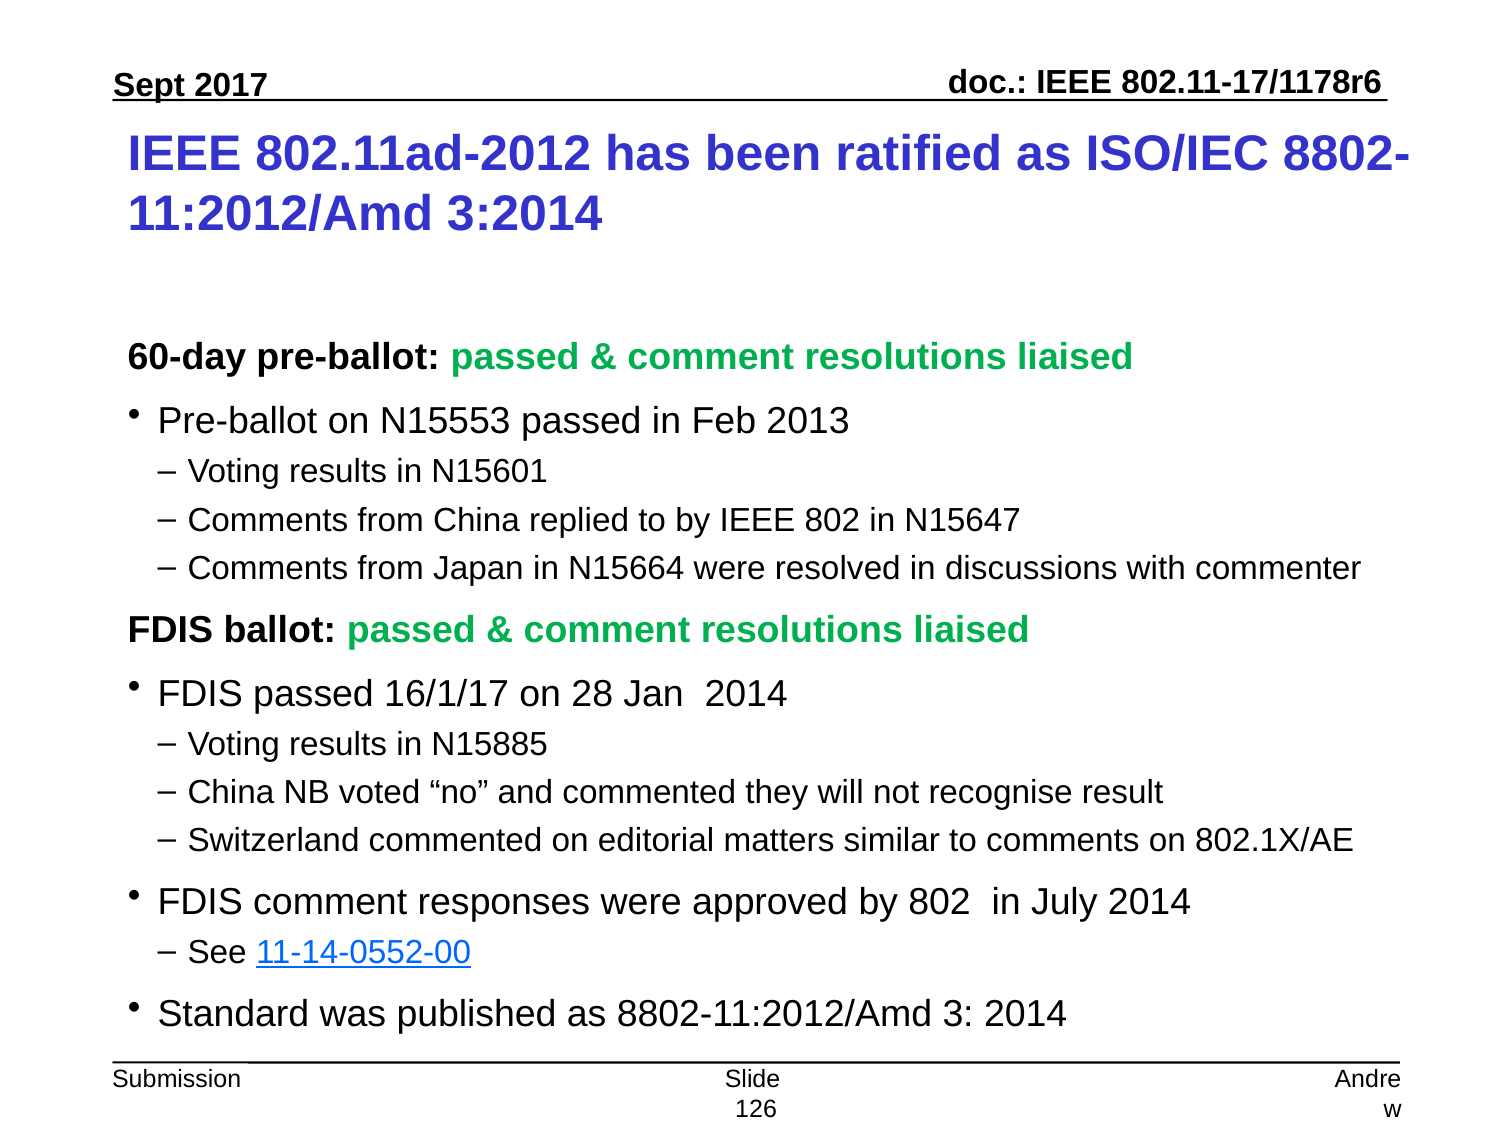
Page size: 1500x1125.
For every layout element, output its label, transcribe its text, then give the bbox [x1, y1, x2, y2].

footer Andrew Myles, Cisco [1320, 1061, 1402, 1093]
slide_number Slide 126 [709, 1061, 803, 1093]
title IEEE 802.11ad-2012 has been ratified as ISO/IEC 8802-11:2012/Amd 3:2014 [112, 112, 1500, 288]
list 60-day pre-ballot: passed & comment resolutions liaised Pre-ballot on N15553 passed in Feb 2013 Voting results in N15601 Comments from China replied to by IEEE 802 in N15647 Comments from Japan in N15664 were resolved in discussions with commenter FDIS ballot: passed & comment resolutions liaised FDIS passed 16/1/17 on 28 Jan 2014 Voting results in N15885 China NB voted “no” and commented they will not recognise result Switzerland commented on editorial matters similar to comments on 802.1X/AE FDIS comment responses were approved by 802 in July 2014 See 11-14-0552-00 Standard was published as 8802-11:2012/Amd 3: 2014 [112, 324, 1388, 1000]
